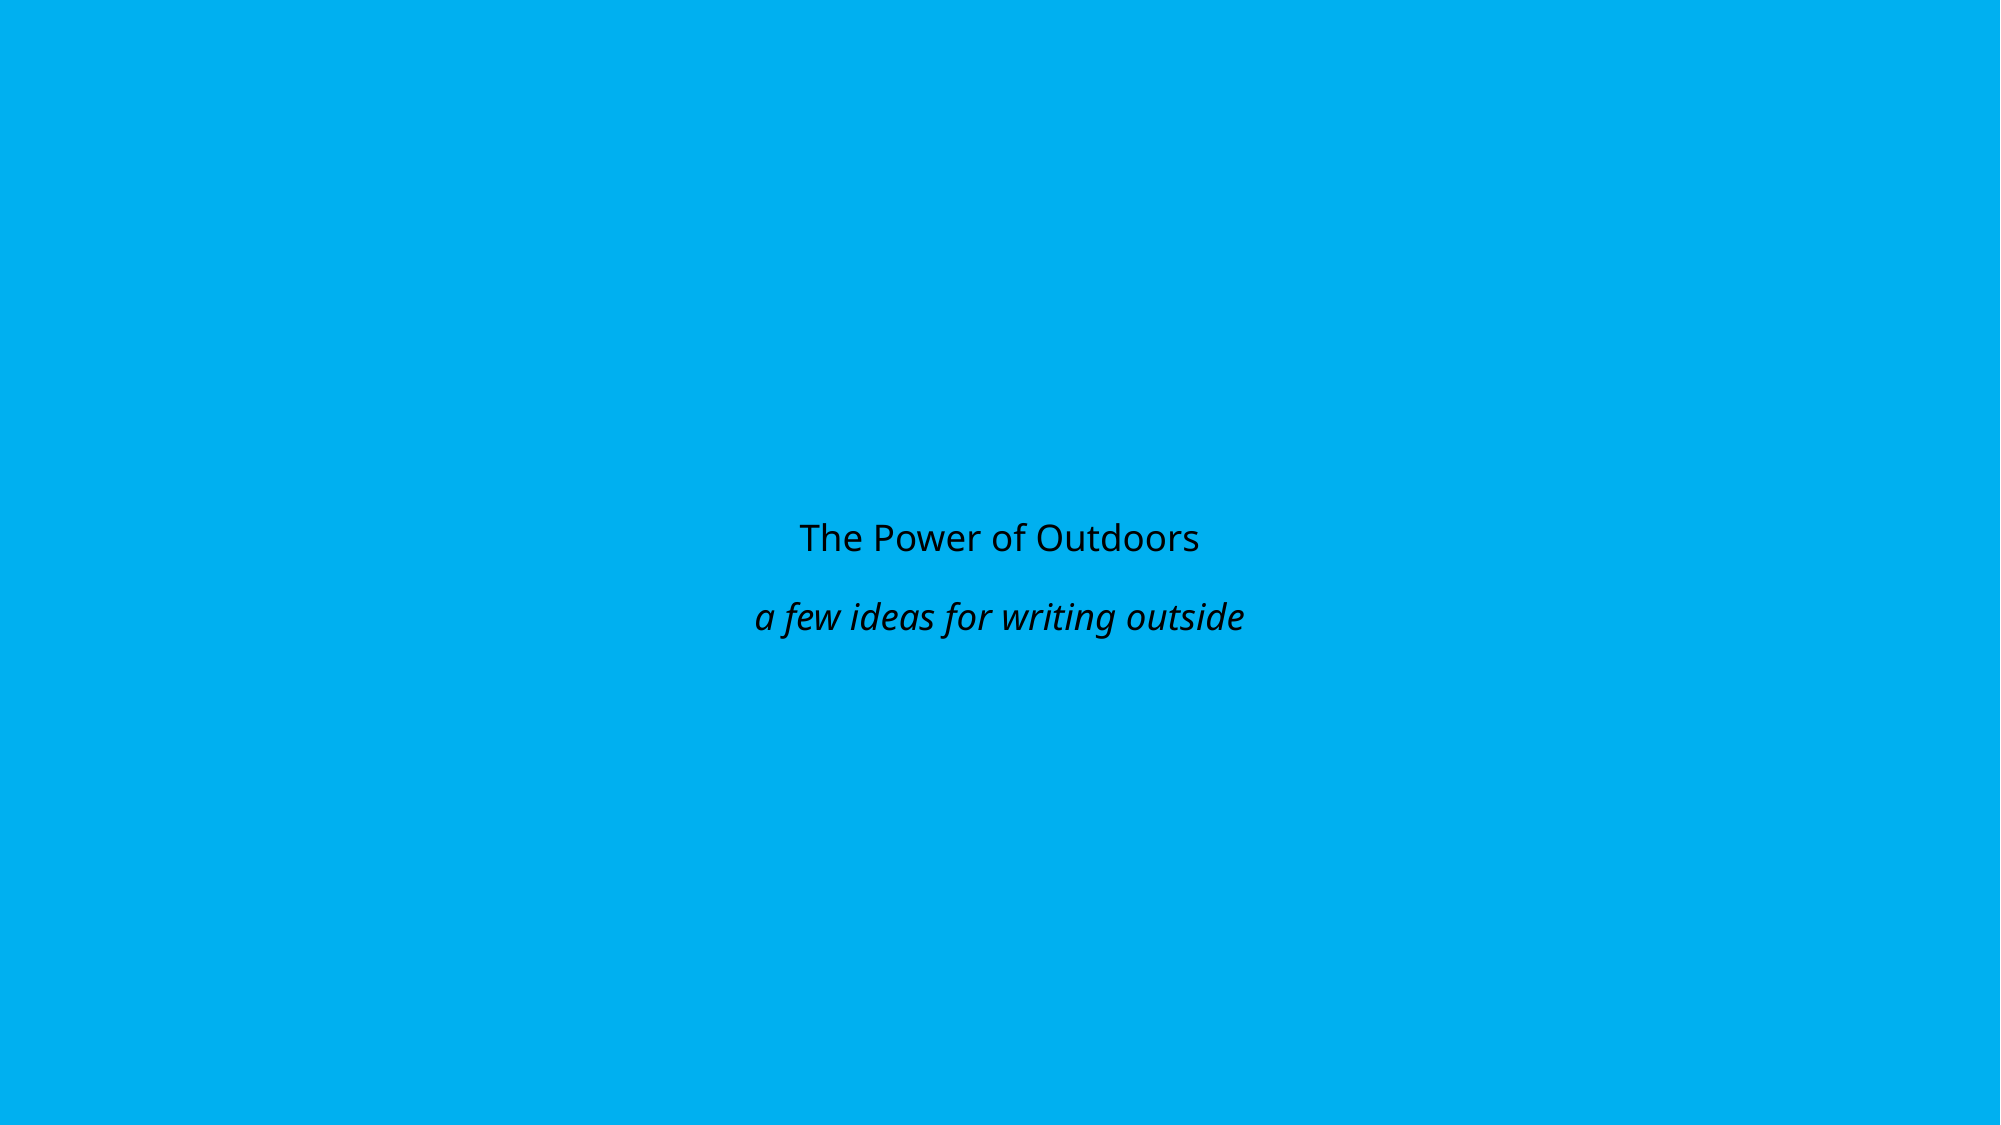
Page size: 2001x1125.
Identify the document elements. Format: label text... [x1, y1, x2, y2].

title The Power of Outdoors a few ideas for writing outside [137, 430, 1863, 648]
